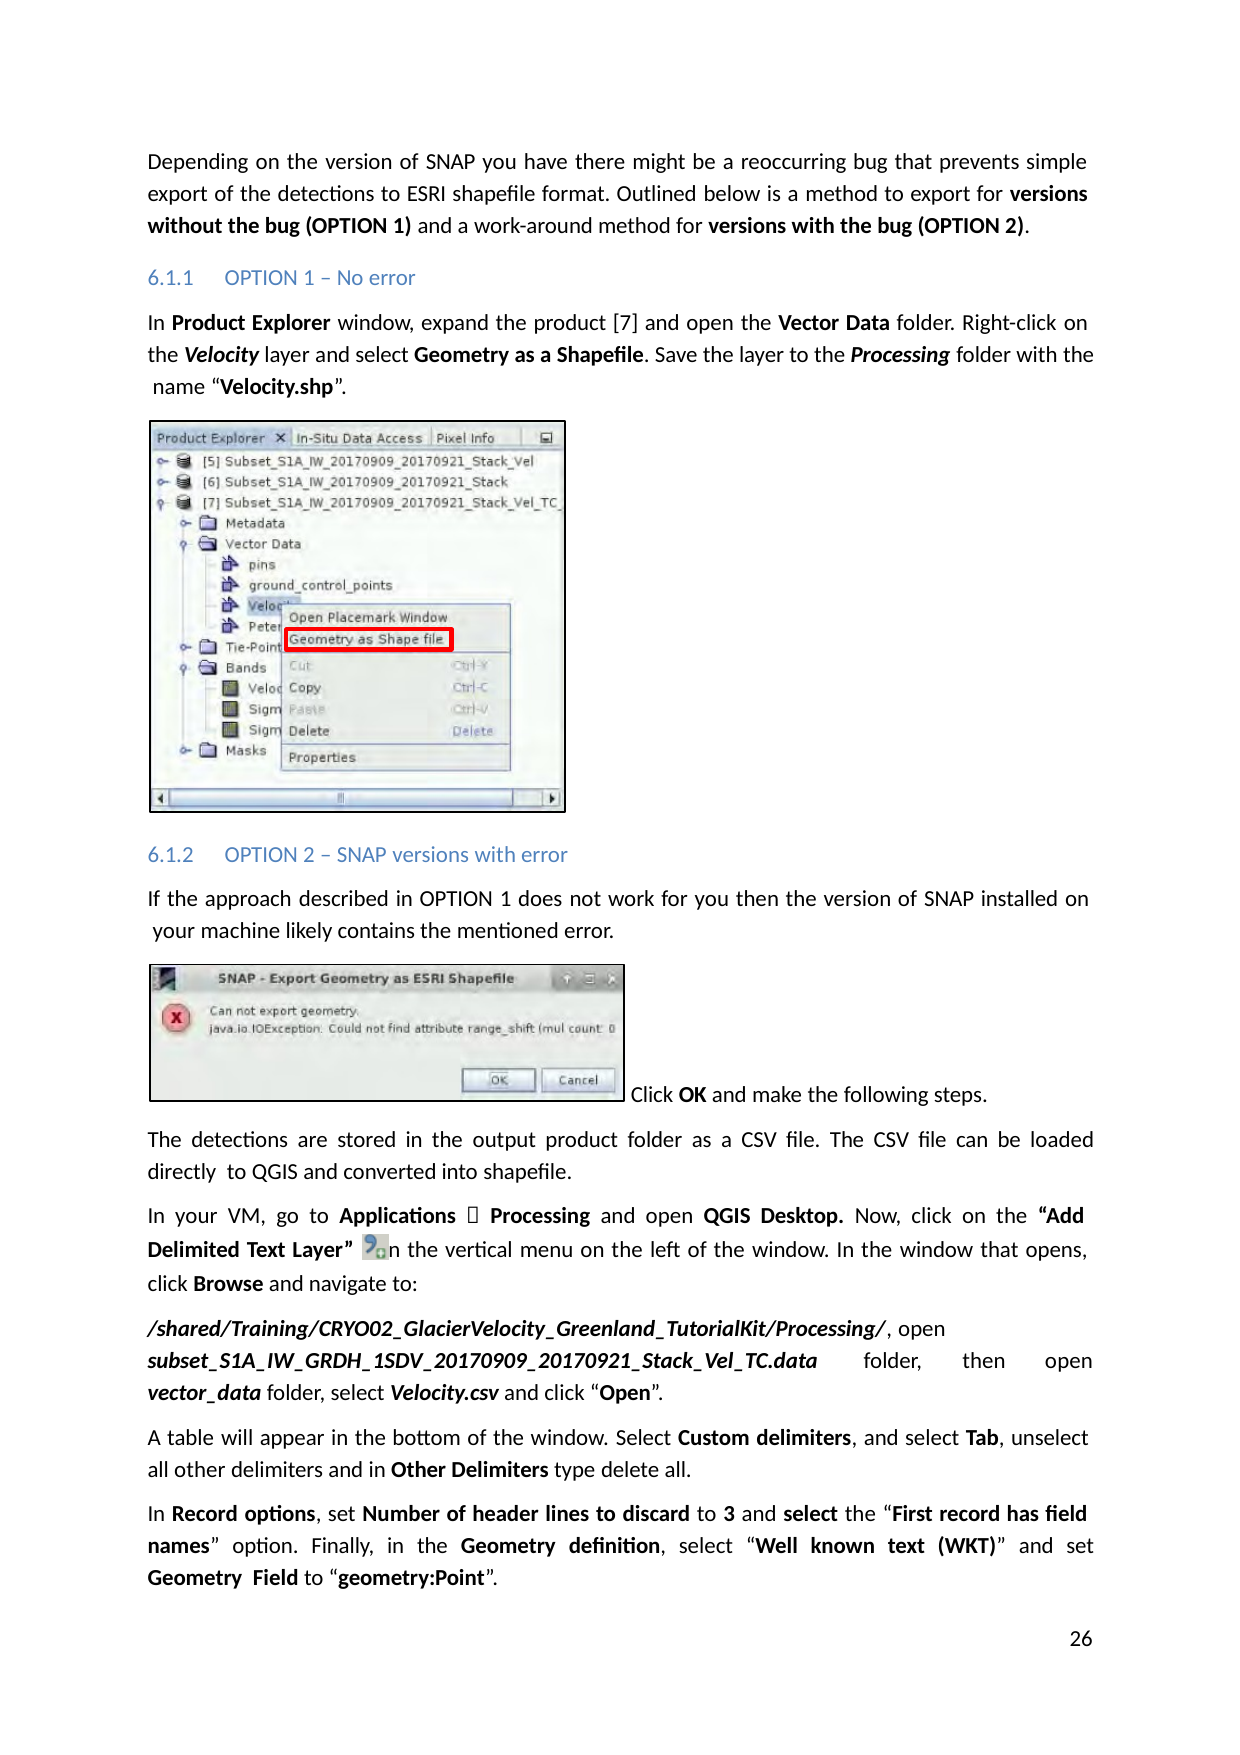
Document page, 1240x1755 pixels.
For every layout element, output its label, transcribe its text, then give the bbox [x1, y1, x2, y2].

text_box A table will appear in the bottom of the window. Select Custom delimiters, and select Tab, unselect all other delimiters and in Other Delimiters type delete all. In Record options, set Number of header lines to discard to 3 and select the “First record has field names” option. Finally, in the Geometry definition, select “Well known text (WKT)” and set Geometry Field to “geometry:Point”. [145, 1415, 1095, 1591]
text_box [148, 963, 625, 1103]
text_box Click OK and make the following steps. The detections are stored in the output product folder as a CSV file. The CSV file can be loaded directly to QGIS and converted into shapefile. In your VM, go to Applications  Processing and open QGIS Desktop. Now, click on the “Add Delimited Text Layer” in the vertical menu on the left of the window. In the window that opens, click Browse and navigate to: [145, 1077, 1096, 1296]
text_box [148, 419, 566, 814]
text_box then [960, 1343, 1008, 1374]
text_box Depending on the version of SNAP you have there might be a reoccurring bug that prevents simple export of the detections to ESRI shapefile format. Outlined below is a method to export for versions without the bug (OPTION 1) and a work-around method for versions with the bug (OPTION 2). 6.1.1 OPTION 1 – No error In Product Explorer window, expand the product [7] and open the Vector Data folder. Right-click on the Velocity layer and select Geometry as a Shapefile. Save the layer to the Processing folder with the name “Velocity.shp”. [145, 139, 1096, 399]
slide_number 26 [1063, 1627, 1100, 1755]
picture [361, 1234, 389, 1260]
text_box open [1042, 1343, 1095, 1374]
text_box /shared/Training/CRYO02_GlacierVelocity_Greenland_TutorialKit/Processing/, open subset_S1A_IW_GRDH_1SDV_20170909_20170921_Stack_Vel_TC.data folder, vector_data folder, select Velocity.csv and click “Open”. [145, 1306, 956, 1405]
text_box 6.1.2 OPTION 2 – SNAP versions with error If the approach described in OPTION 1 does not work for you then the version of SNAP installed on your machine likely contains the mentioned error. [145, 837, 1095, 944]
